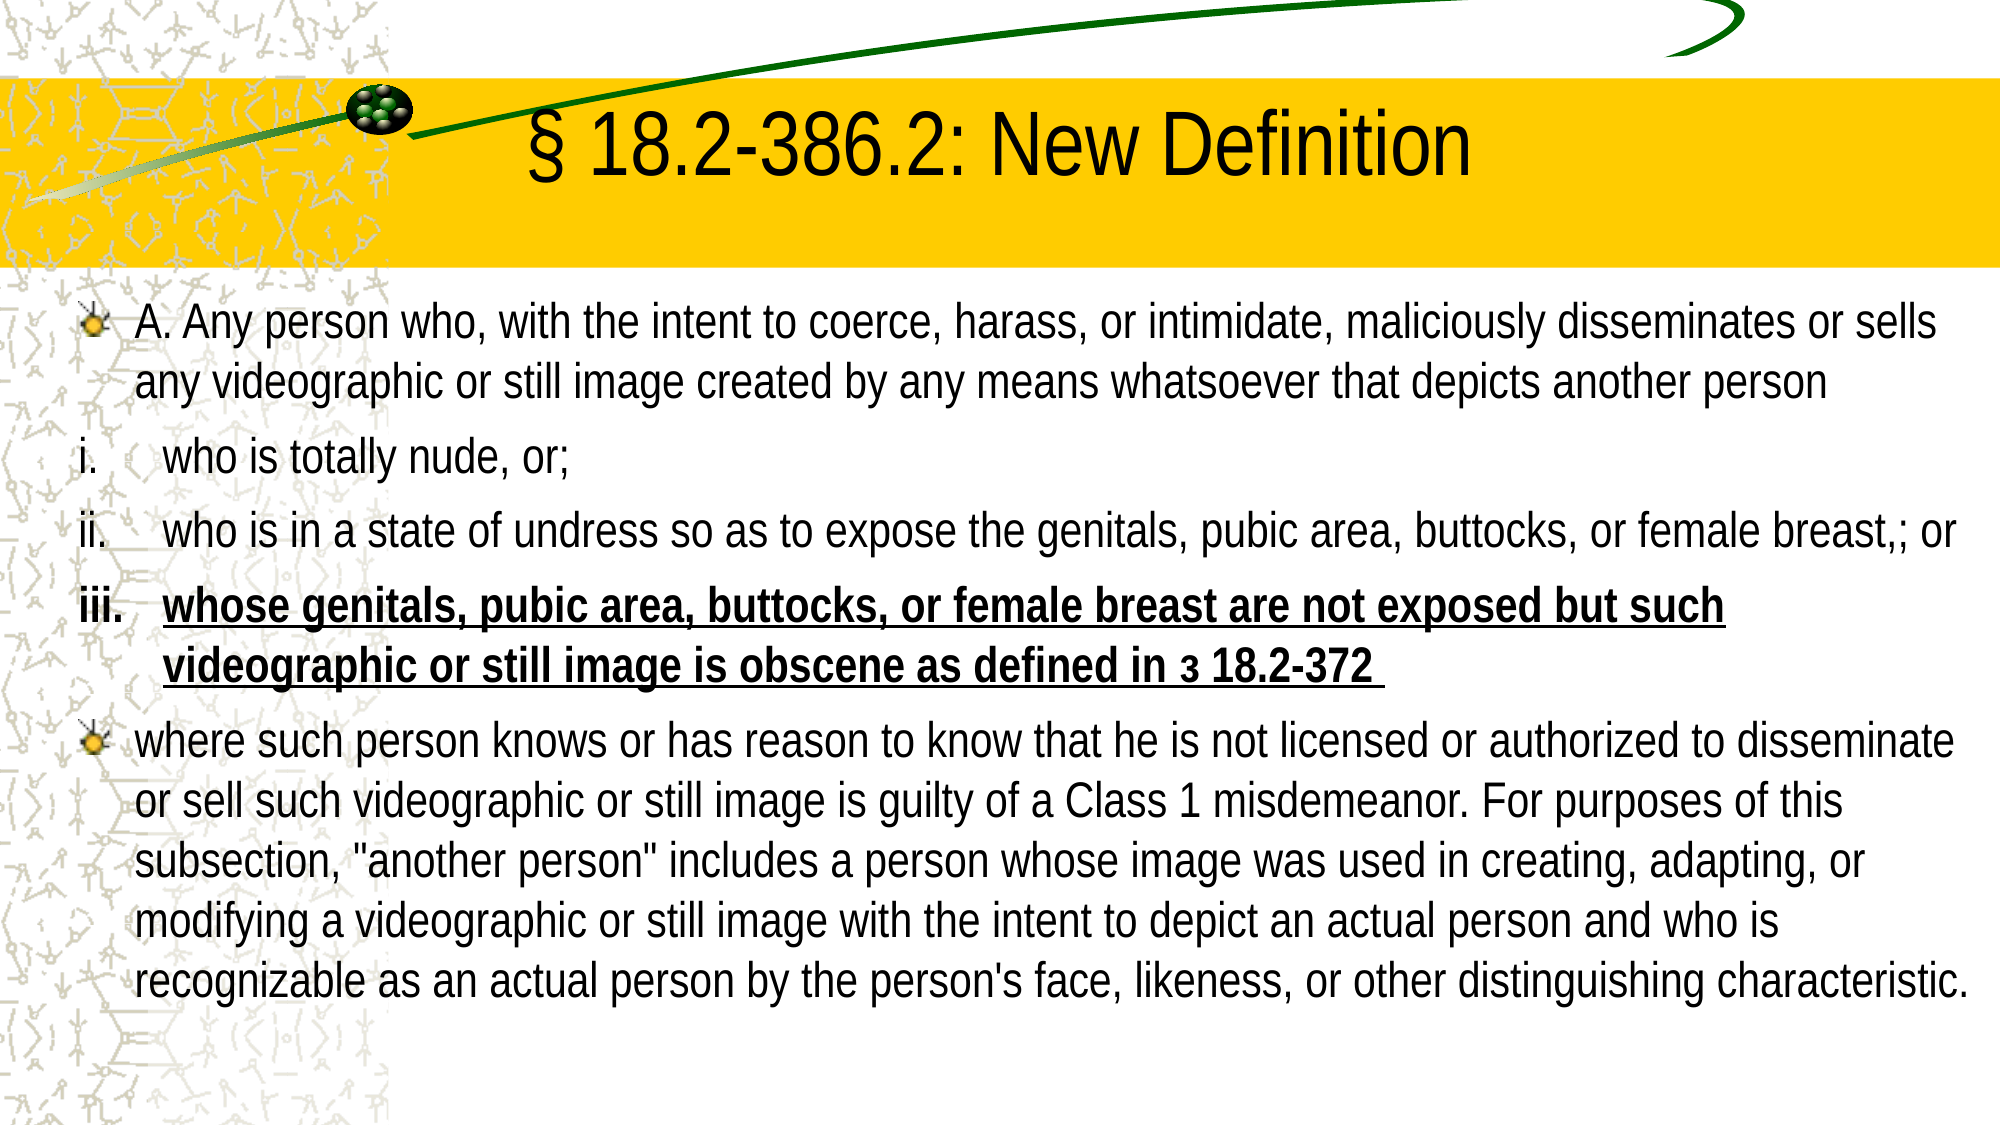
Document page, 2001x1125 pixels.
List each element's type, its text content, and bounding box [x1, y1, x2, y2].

list A. Any person who, with the intent to coerce, harass, or intimidate, maliciously disseminates or sells any videographic or still image created by any means whatsoever that depicts another person who is totally nude, or; who is in a state of undress so as to expose the genitals, pubic area, buttocks, or female breast,; or whose genitals, pubic area, buttocks, or female breast are not exposed but such videographic or still image is obscene as defined in з 18.2-372 where such person knows or has reason to know that he is not licensed or authorized to disseminate or sell such videographic or still image is guilty of a Class 1 misdemeanor. For purposes of this subsection, "another person" includes a person whose image was used in creating, adapting, or modifying a videographic or still image with the intent to depict an actual person and who is recognizable as an actual person by the person's face, likeness, or other distinguishing characteristic. [70, 280, 2000, 1125]
title § 18.2-386.2: New Definition [99, 14, 1901, 263]
picture [0, 0, 389, 1125]
picture [78, 719, 114, 755]
picture [78, 301, 114, 337]
